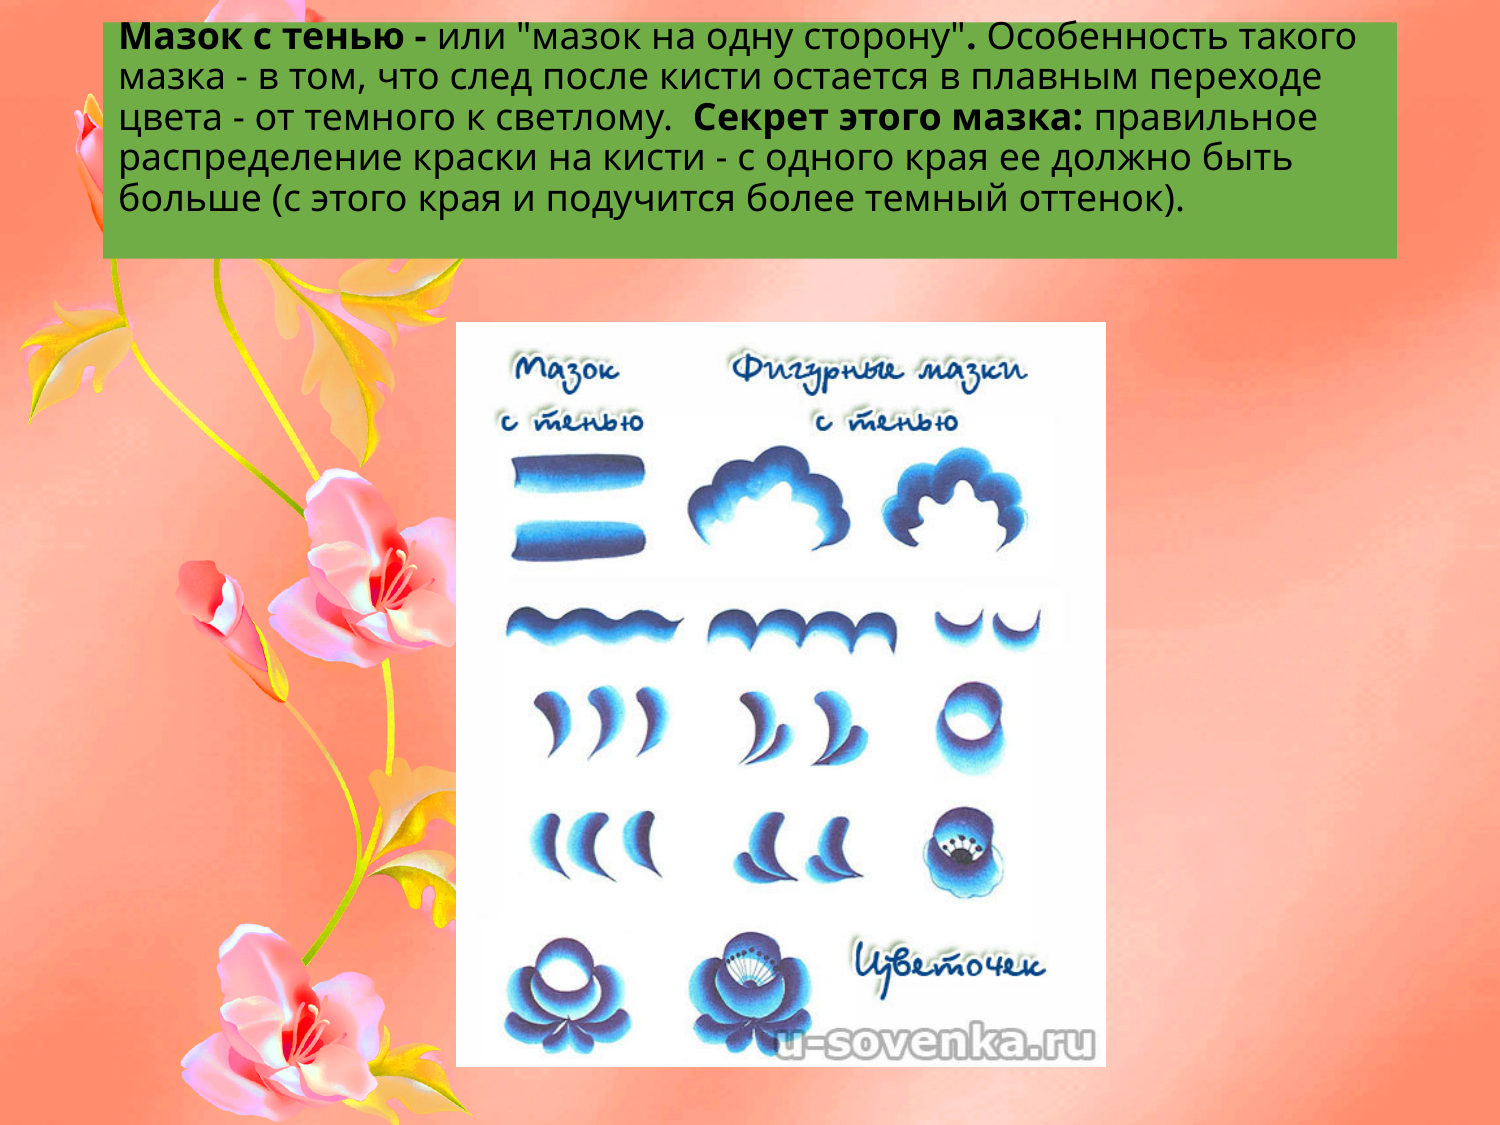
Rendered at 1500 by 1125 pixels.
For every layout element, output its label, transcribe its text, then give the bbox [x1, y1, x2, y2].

title Мазок с тенью - или "мазок на одну сторону". Особенность такого мазка - в том, что след после кисти остается в плавным переходе цвета - от темного к светлому. Секрет этого мазка: правильное распределение краски на кисти - с одного края ее должно быть больше (с этого края и подучится более темный оттенок). [102, 22, 1398, 259]
picture [0, 0, 1500, 1125]
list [456, 322, 1106, 1067]
